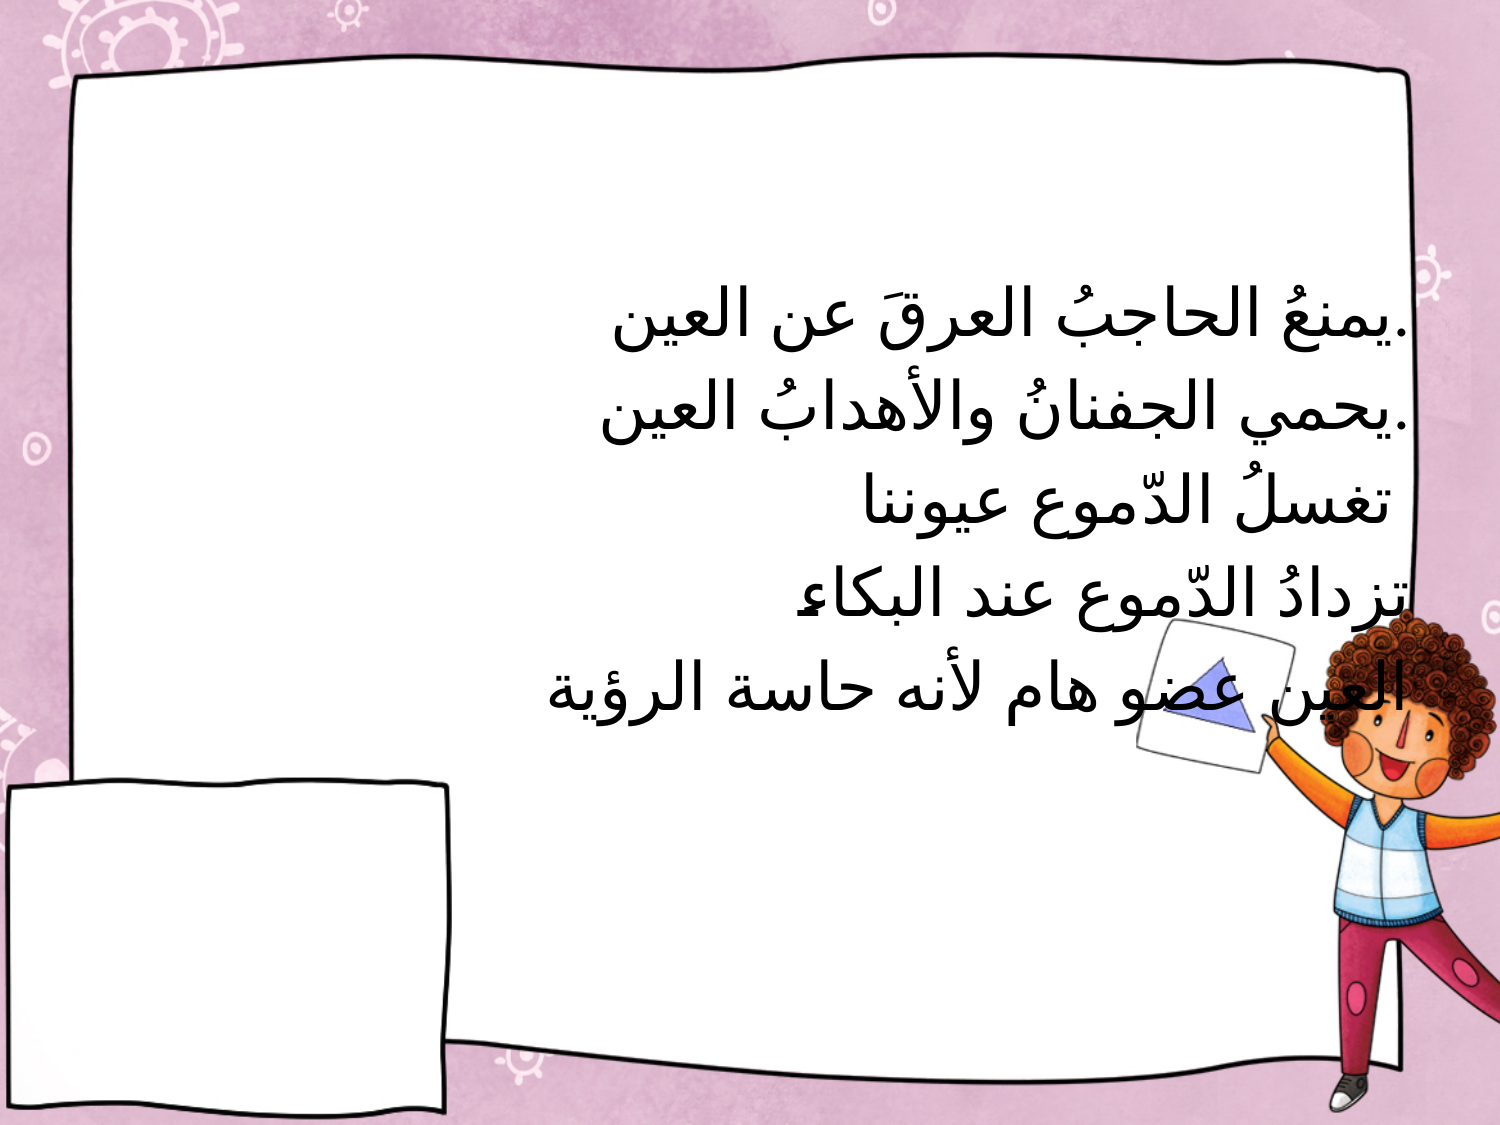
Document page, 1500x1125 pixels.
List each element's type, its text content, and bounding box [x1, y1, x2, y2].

picture [0, 0, 1500, 1125]
list يمنعُ الحاجبُ العرقَ عن العين. يحمي الجفنانُ والأهدابُ العين. تغسلُ الدّموع عيوننا تزدادُ الدّموع عند البكاء العين عضو هام لأنه حاسة الرؤية [75, 262, 1425, 1005]
